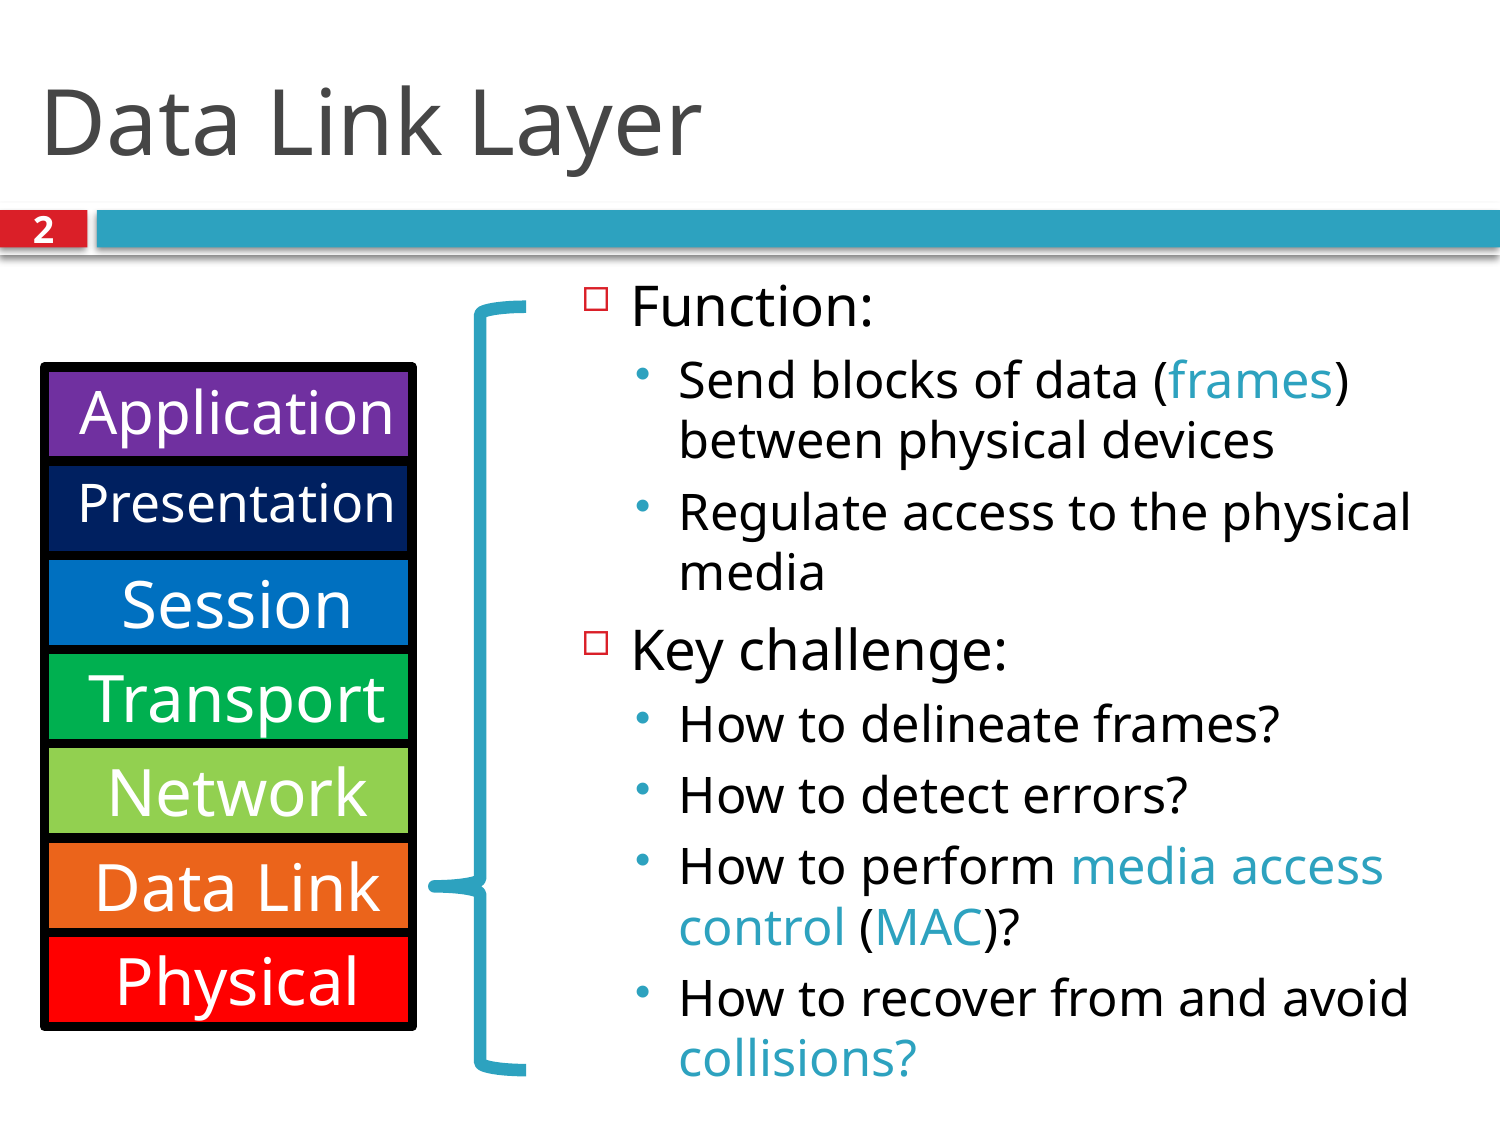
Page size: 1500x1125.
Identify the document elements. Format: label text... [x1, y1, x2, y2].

text_box Data Link [43, 837, 414, 931]
slide_number 2 [0, 206, 88, 257]
text_box Physical [43, 931, 414, 1028]
text_box Transport [43, 648, 414, 742]
text_box [433, 305, 527, 1071]
text_box Application [43, 366, 414, 460]
list Function: Send blocks of data (frames) between physical devices Regulate access to the physical media Key challenge: How to delineate frames? How to detect errors? How to perform media access control (MAC)? How to recover from and avoid collisions? [566, 262, 1475, 1100]
text_box Network [43, 742, 414, 837]
text_box Session [43, 554, 414, 648]
title Data Link Layer [24, 37, 1475, 200]
text_box Presentation [43, 460, 414, 554]
